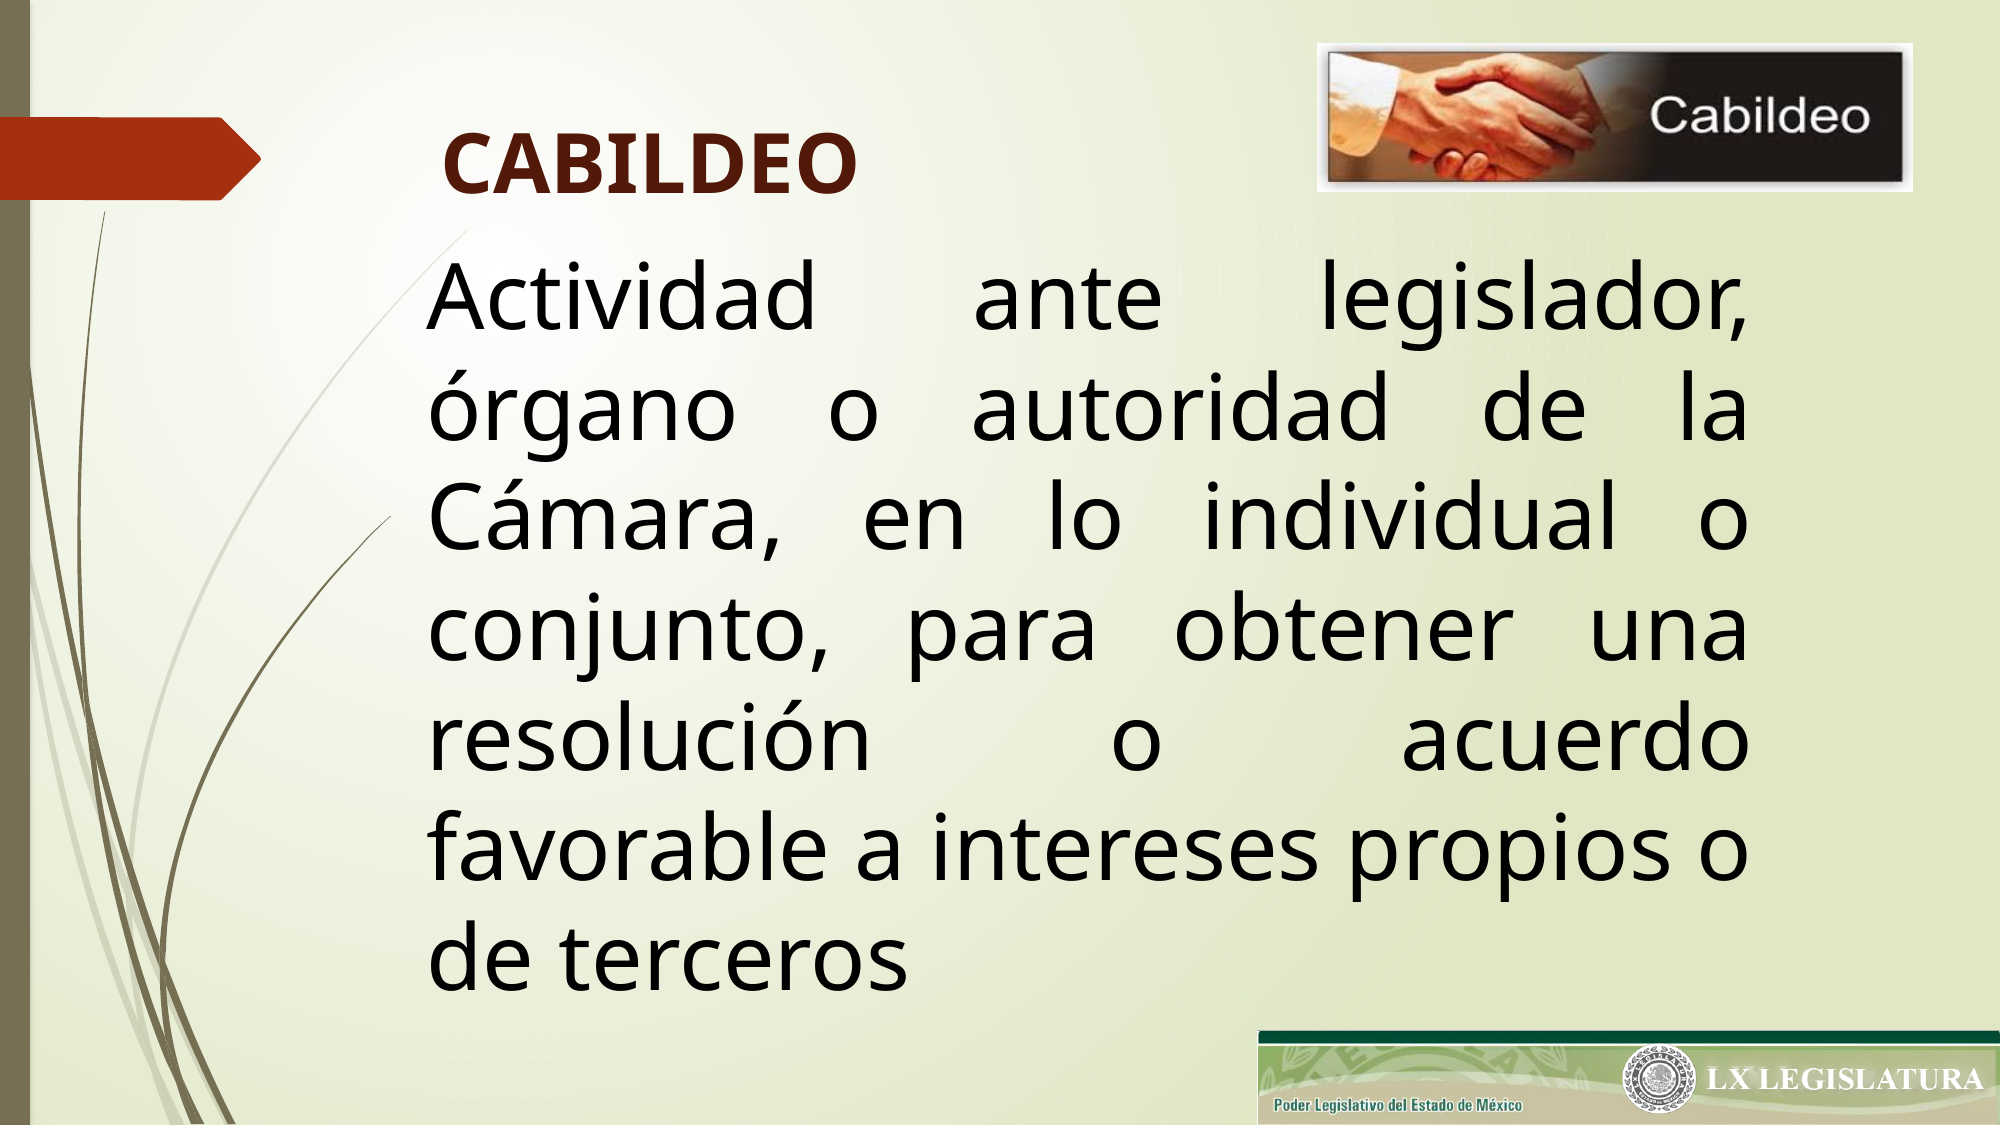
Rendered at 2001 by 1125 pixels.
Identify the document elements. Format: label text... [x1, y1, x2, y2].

list Actividad ante legislador, órgano o autoridad de la Cámara, en lo individual o conjunto, para obtener una resolución o acuerdo favorable a intereses propios o de terceros [411, 230, 1769, 1050]
title CABILDEO [425, 102, 1888, 313]
picture [1257, 1030, 2000, 1125]
picture [1316, 43, 1913, 192]
